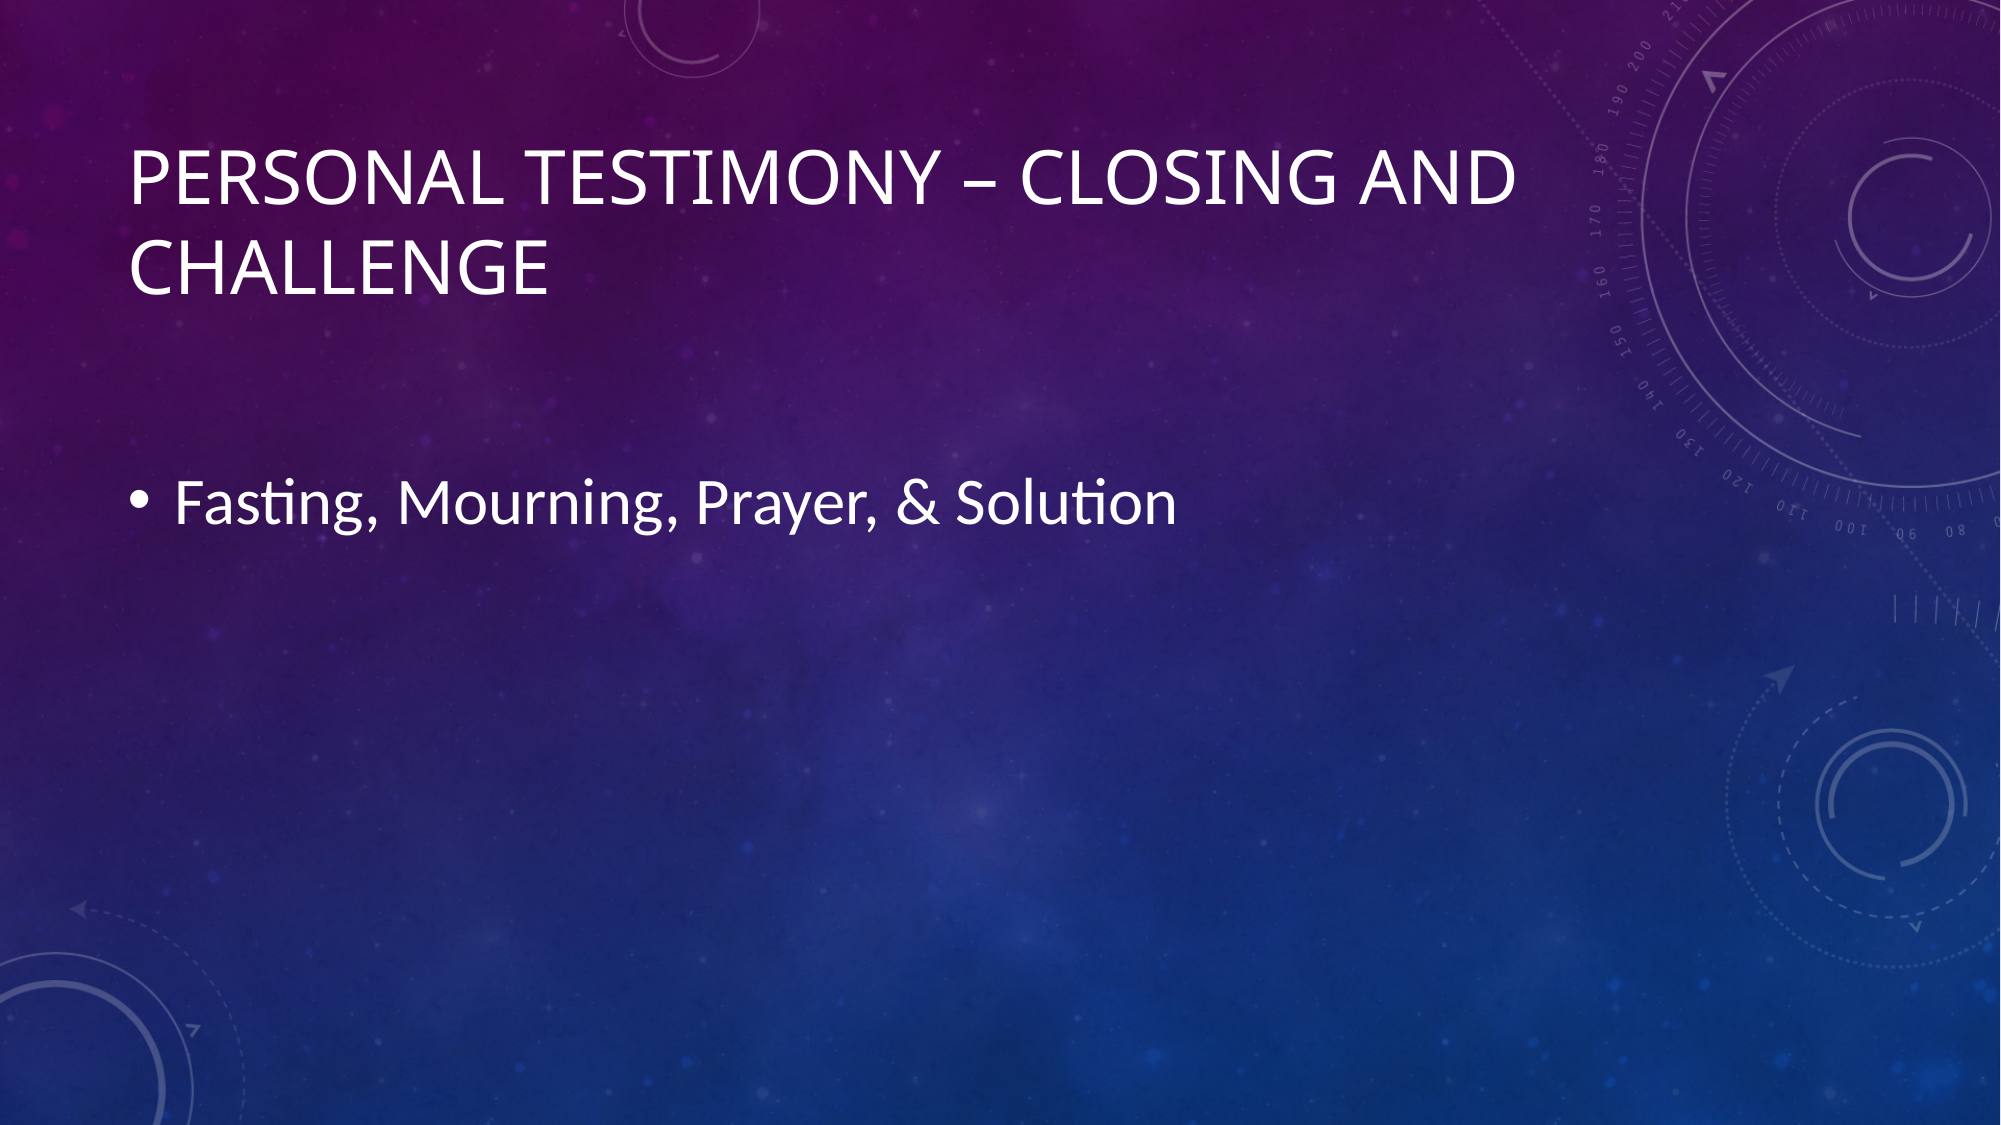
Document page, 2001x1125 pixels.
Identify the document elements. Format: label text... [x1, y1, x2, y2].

title Personal Testimony – Closing and Challenge [112, 99, 1775, 339]
list Fasting, Mourning, Prayer, & Solution [112, 351, 1775, 645]
picture [0, 0, 2001, 1125]
